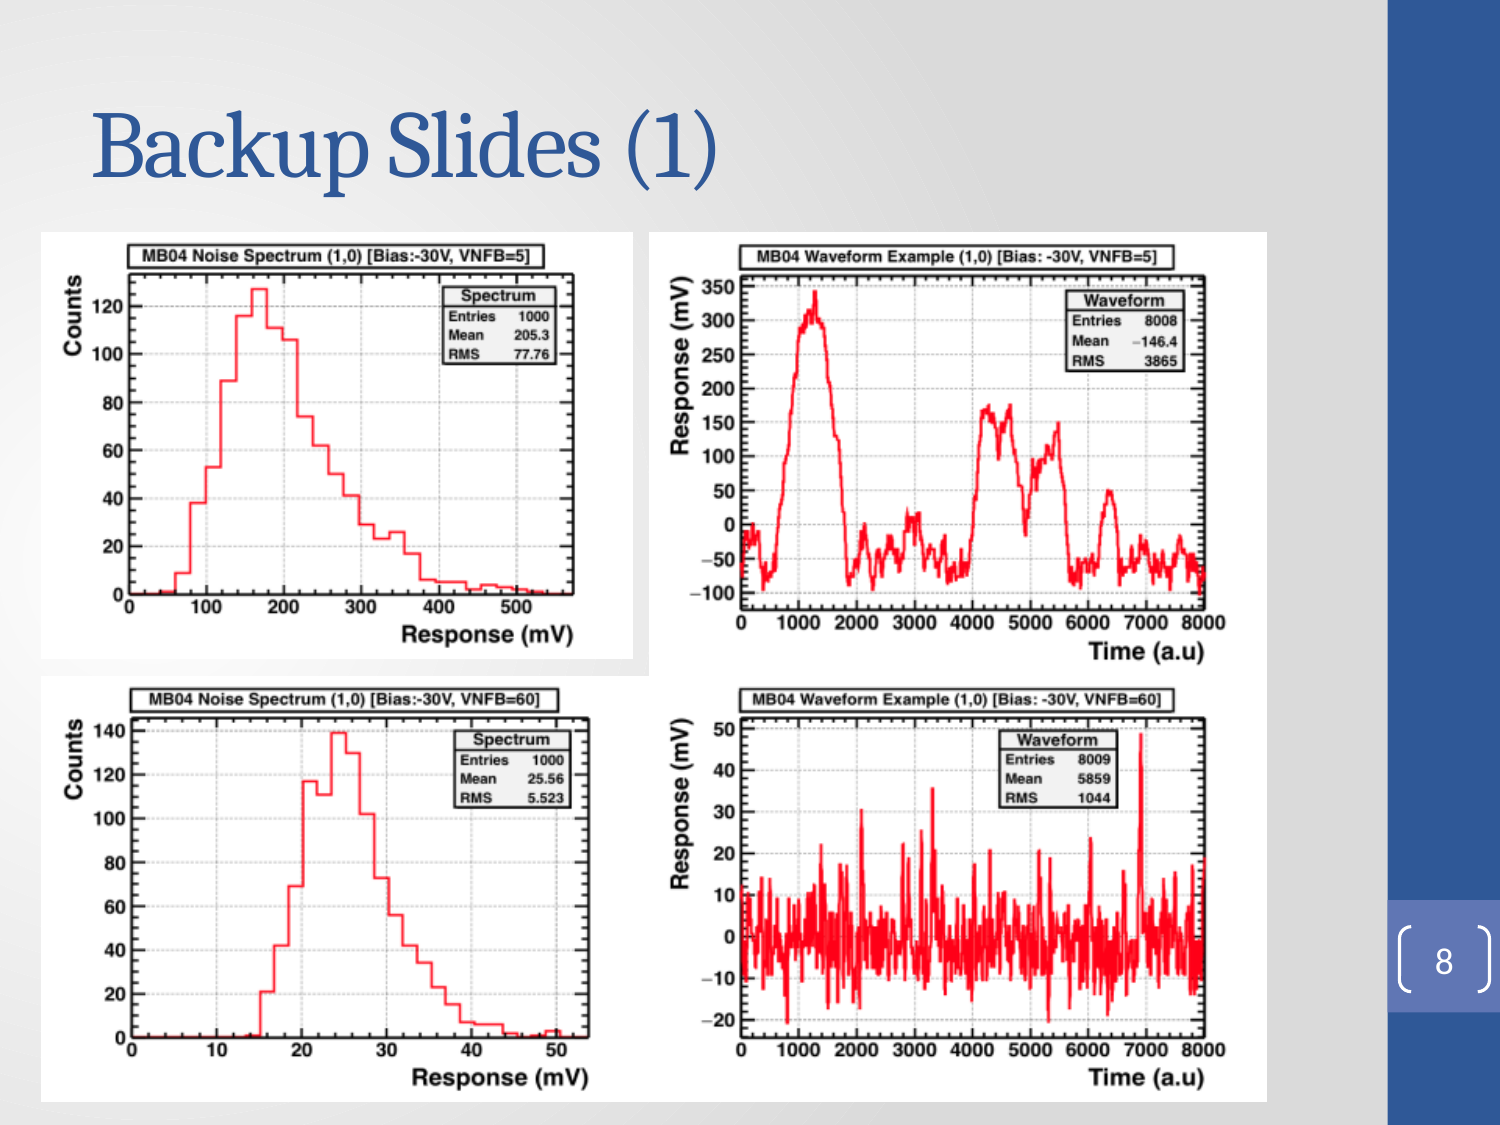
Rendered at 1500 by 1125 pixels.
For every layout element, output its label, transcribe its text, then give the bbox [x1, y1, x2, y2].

picture [40, 231, 634, 659]
slide_number 8 [1397, 925, 1492, 994]
title Backup Slides (1) [75, 45, 1325, 233]
picture [40, 231, 1267, 1103]
